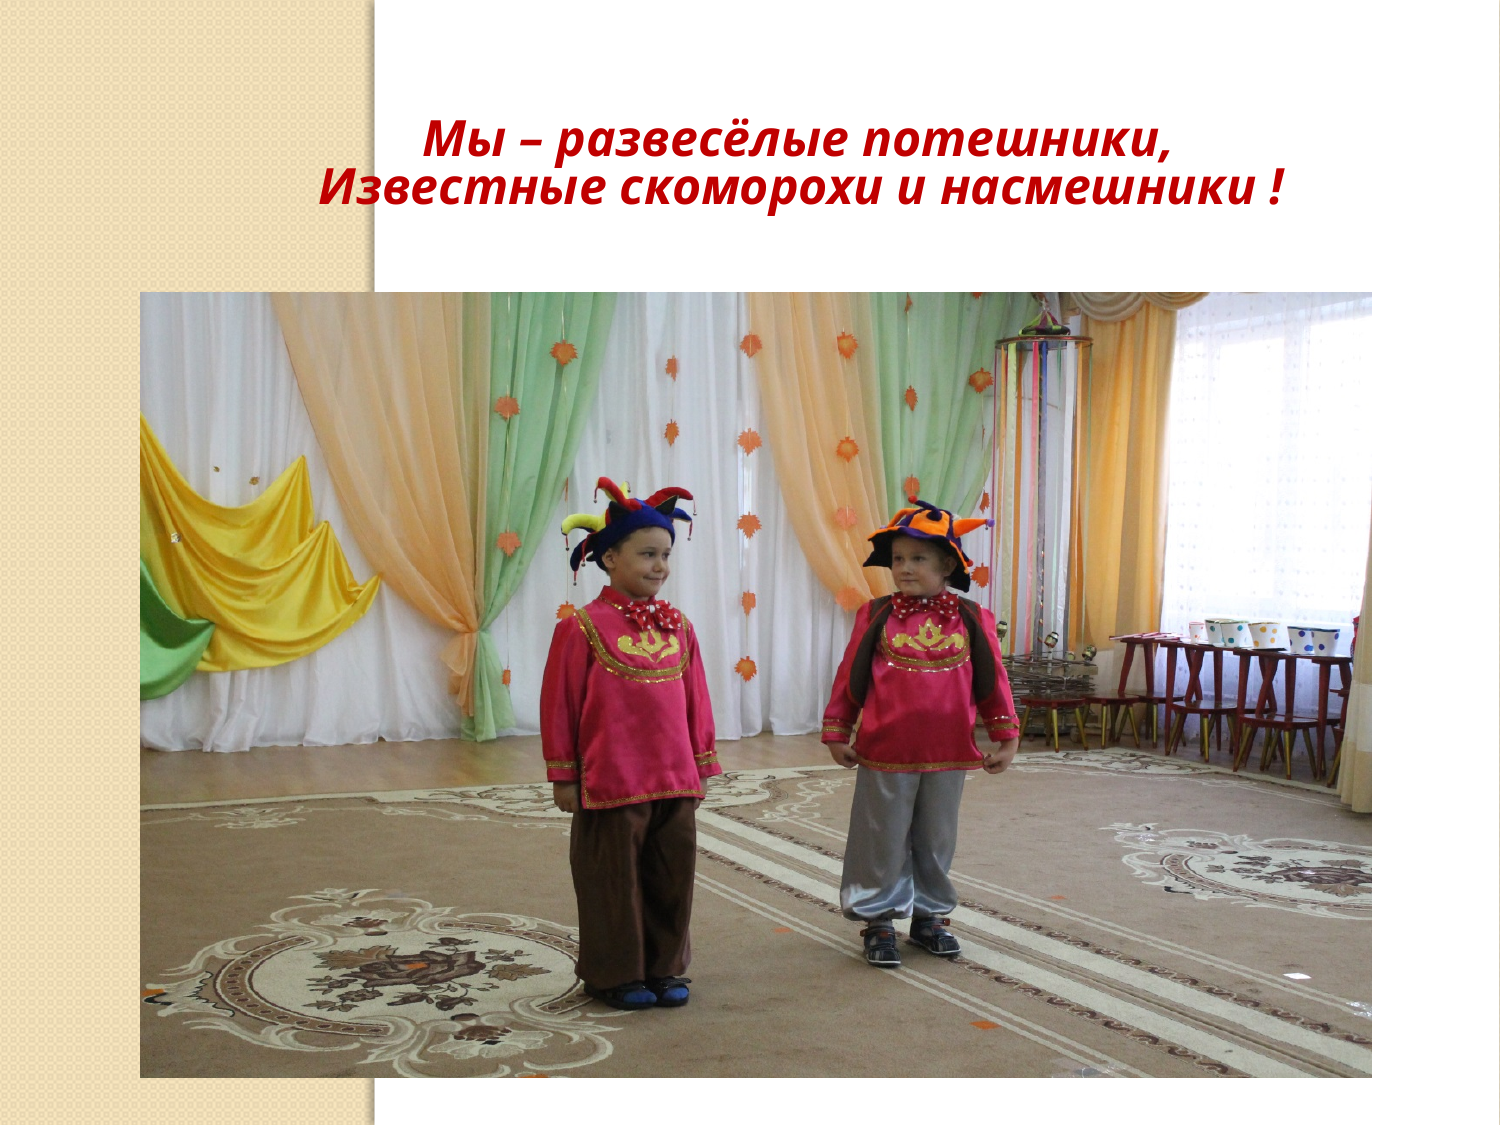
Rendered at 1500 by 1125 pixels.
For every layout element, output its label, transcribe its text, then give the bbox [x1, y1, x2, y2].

list Мы – развесёлые потешники, Известные скоморохи и насмешники ! [118, 58, 1394, 270]
picture [140, 292, 1372, 1079]
